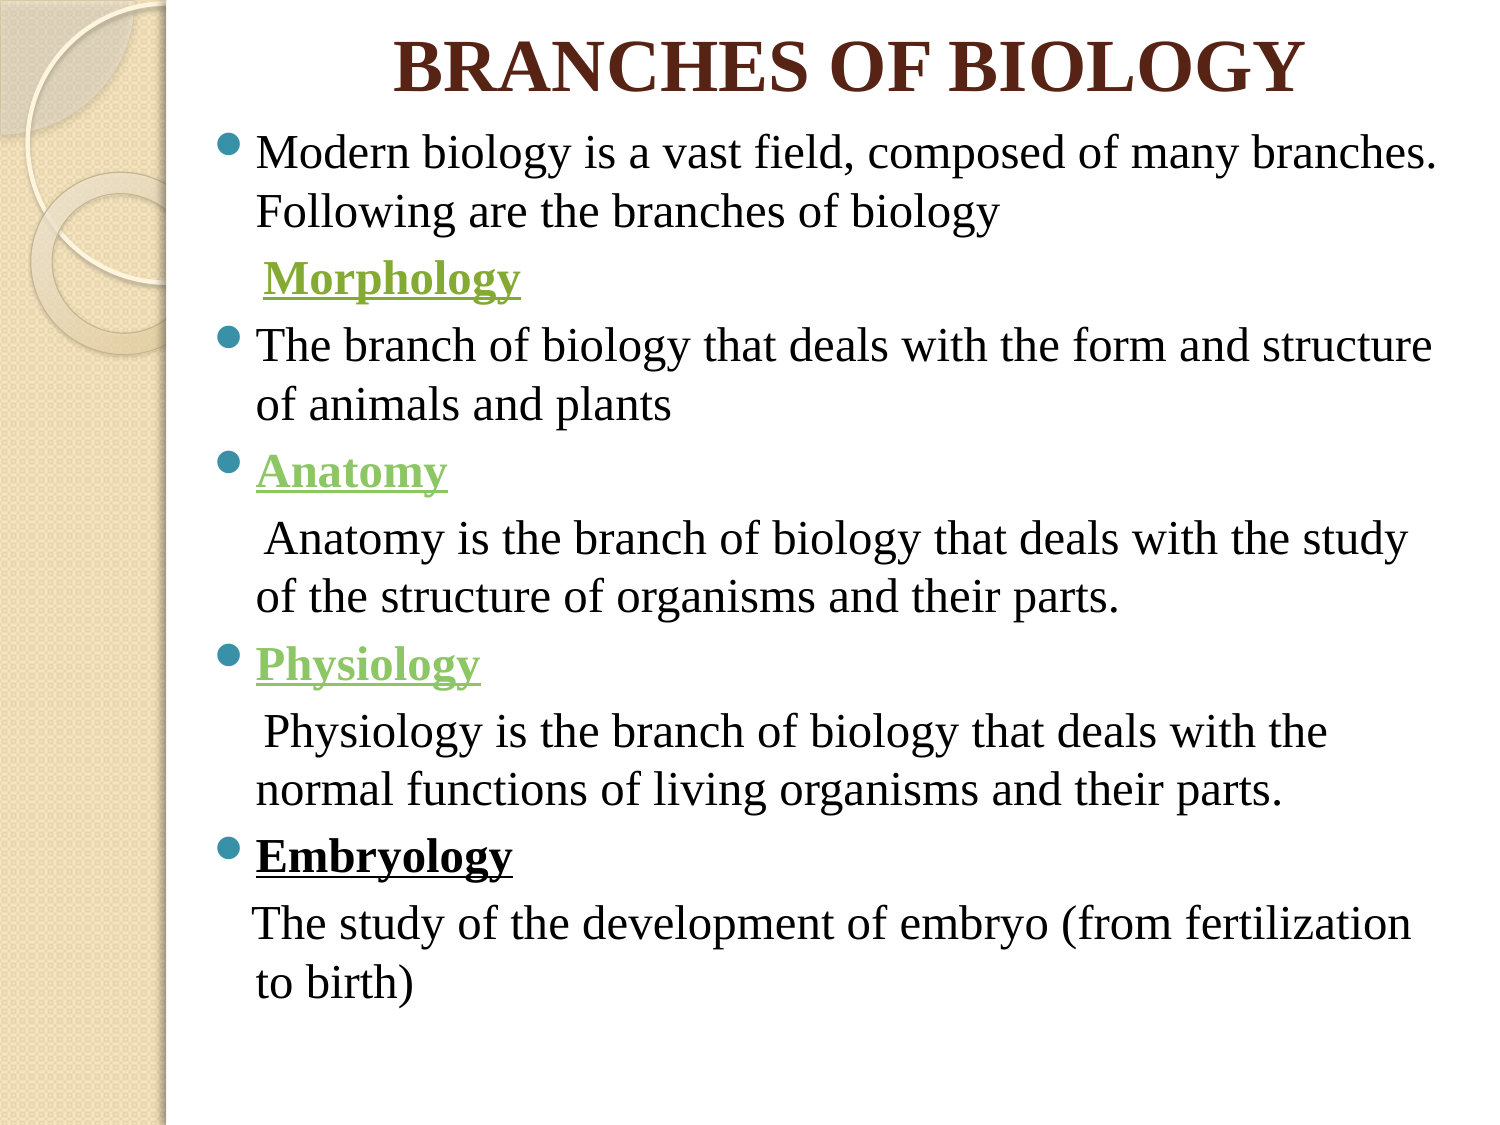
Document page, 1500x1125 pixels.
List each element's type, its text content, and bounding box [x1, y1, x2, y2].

title BRANCHES OF BIOLOGY [235, 62, 1466, 112]
list Modern biology is a vast field, composed of many branches. Following are the branches of biology Morphology The branch of biology that deals with the form and structure of animals and plants Anatomy Anatomy is the branch of biology that deals with the study of the structure of organisms and their parts. Physiology Physiology is the branch of biology that deals with the normal functions of living organisms and their parts. Embryology The study of the development of embryo (from fertilization to birth) [187, 112, 1466, 1025]
